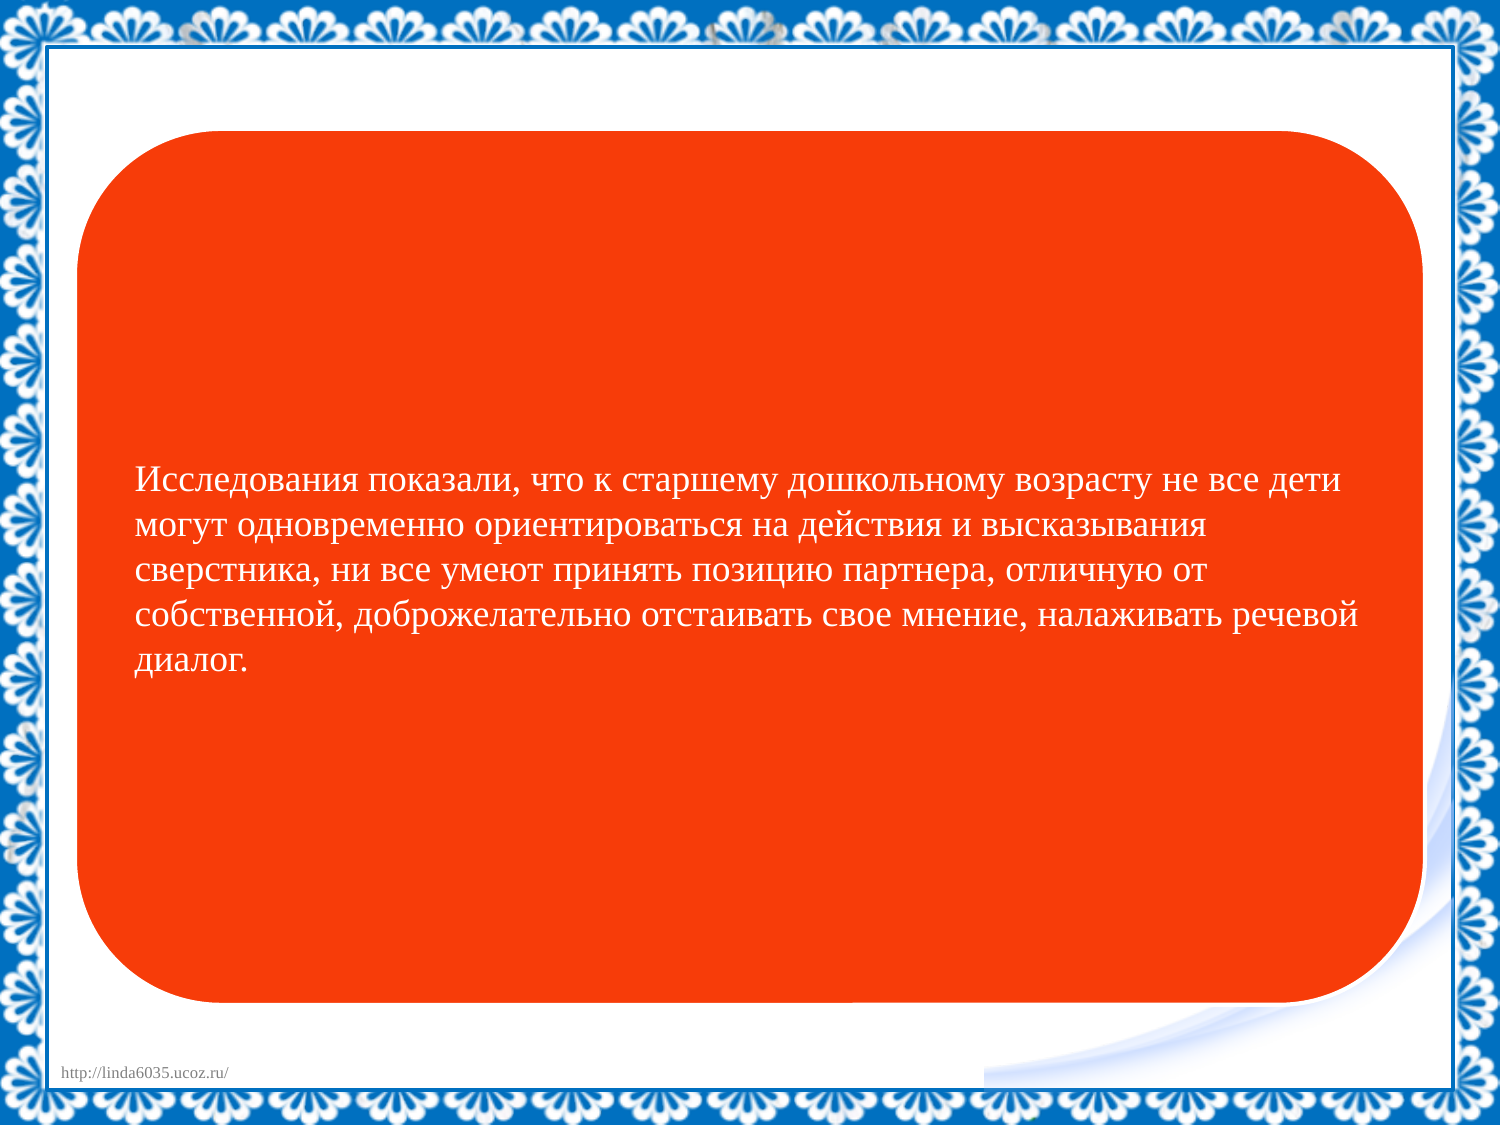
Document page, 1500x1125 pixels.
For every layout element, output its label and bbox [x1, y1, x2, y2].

list [74, 128, 1426, 1006]
picture [0, 0, 1500, 1125]
